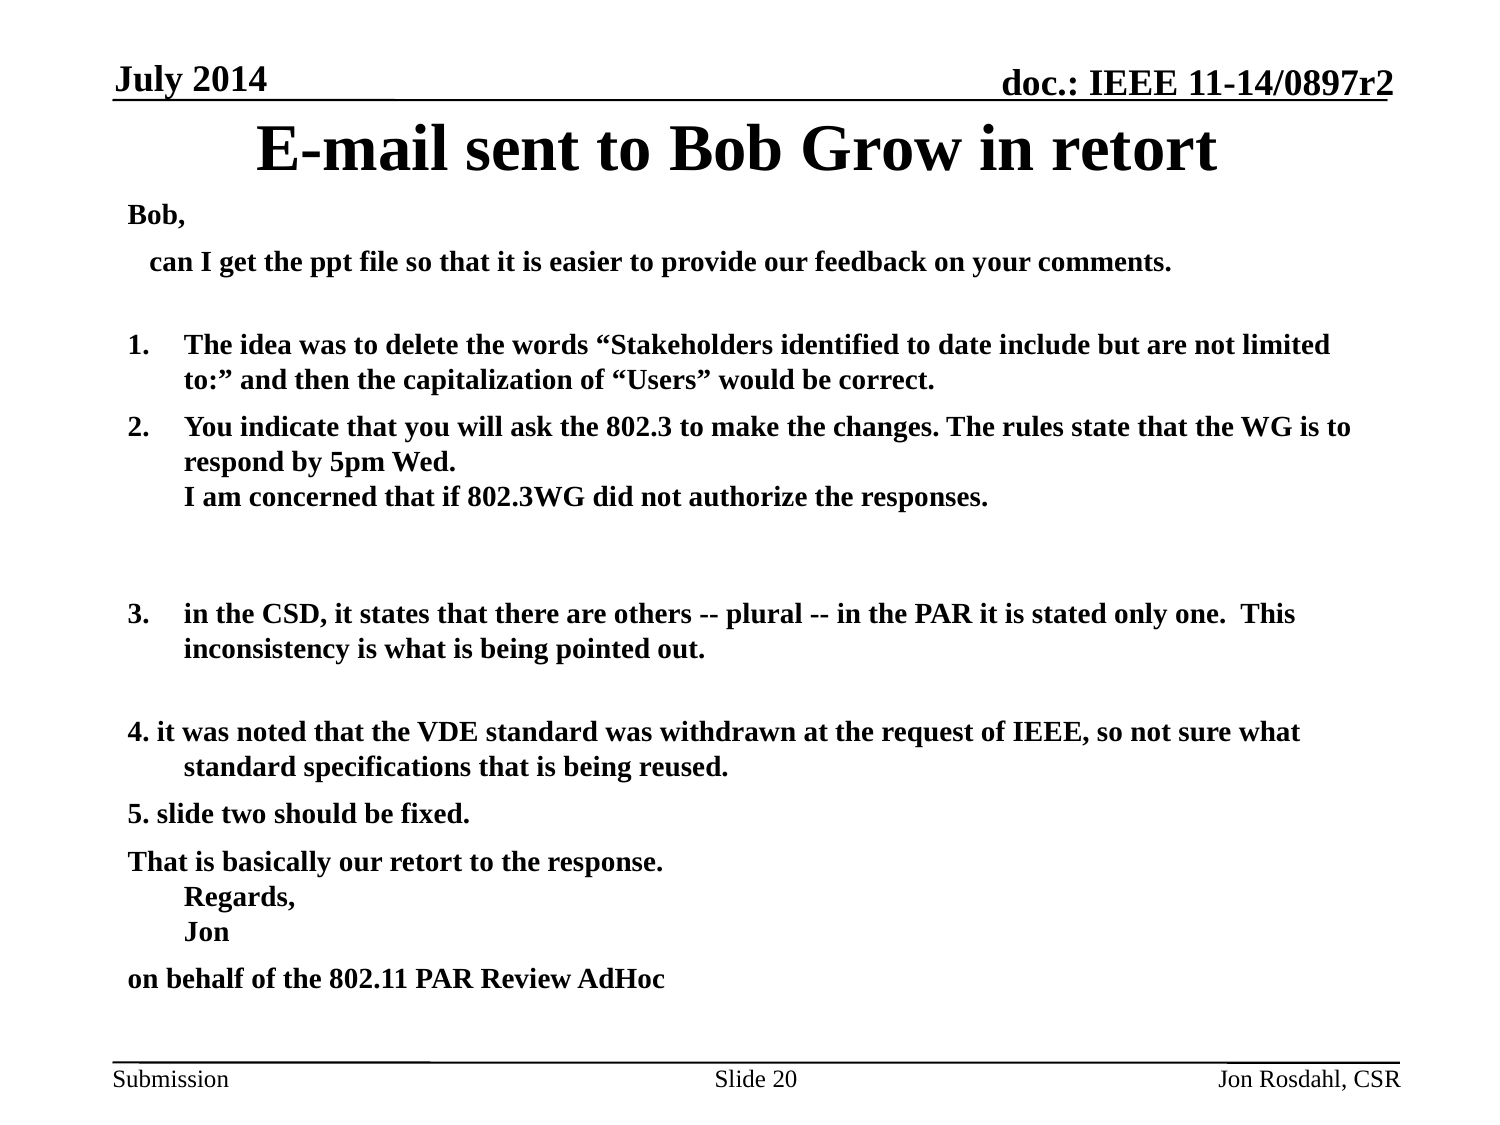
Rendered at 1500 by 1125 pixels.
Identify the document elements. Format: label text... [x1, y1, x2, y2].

list Bob, can I get the ppt file so that it is easier to provide our feedback on your comments. The idea was to delete the words “Stakeholders identified to date include but are not limited to:” and then the capitalization of “Users” would be correct. You indicate that you will ask the 802.3 to make the changes. The rules state that the WG is to respond by 5pm Wed. I am concerned that if 802.3WG did not authorize the responses. in the CSD, it states that there are others -- plural -- in the PAR it is stated only one. This inconsistency is what is being pointed out. 4. it was noted that the VDE standard was withdrawn at the request of IEEE, so not sure what standard specifications that is being reused. 5. slide two should be fixed. That is basically our retort to the response. Regards, Jon on behalf of the 802.11 PAR Review AdHoc [112, 187, 1388, 1051]
title E-mail sent to Bob Grow in retort [112, 112, 1363, 176]
slide_number Slide 20 [712, 1061, 800, 1123]
footer Jon Rosdahl, CSR [878, 1061, 1402, 1093]
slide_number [114, 54, 423, 100]
